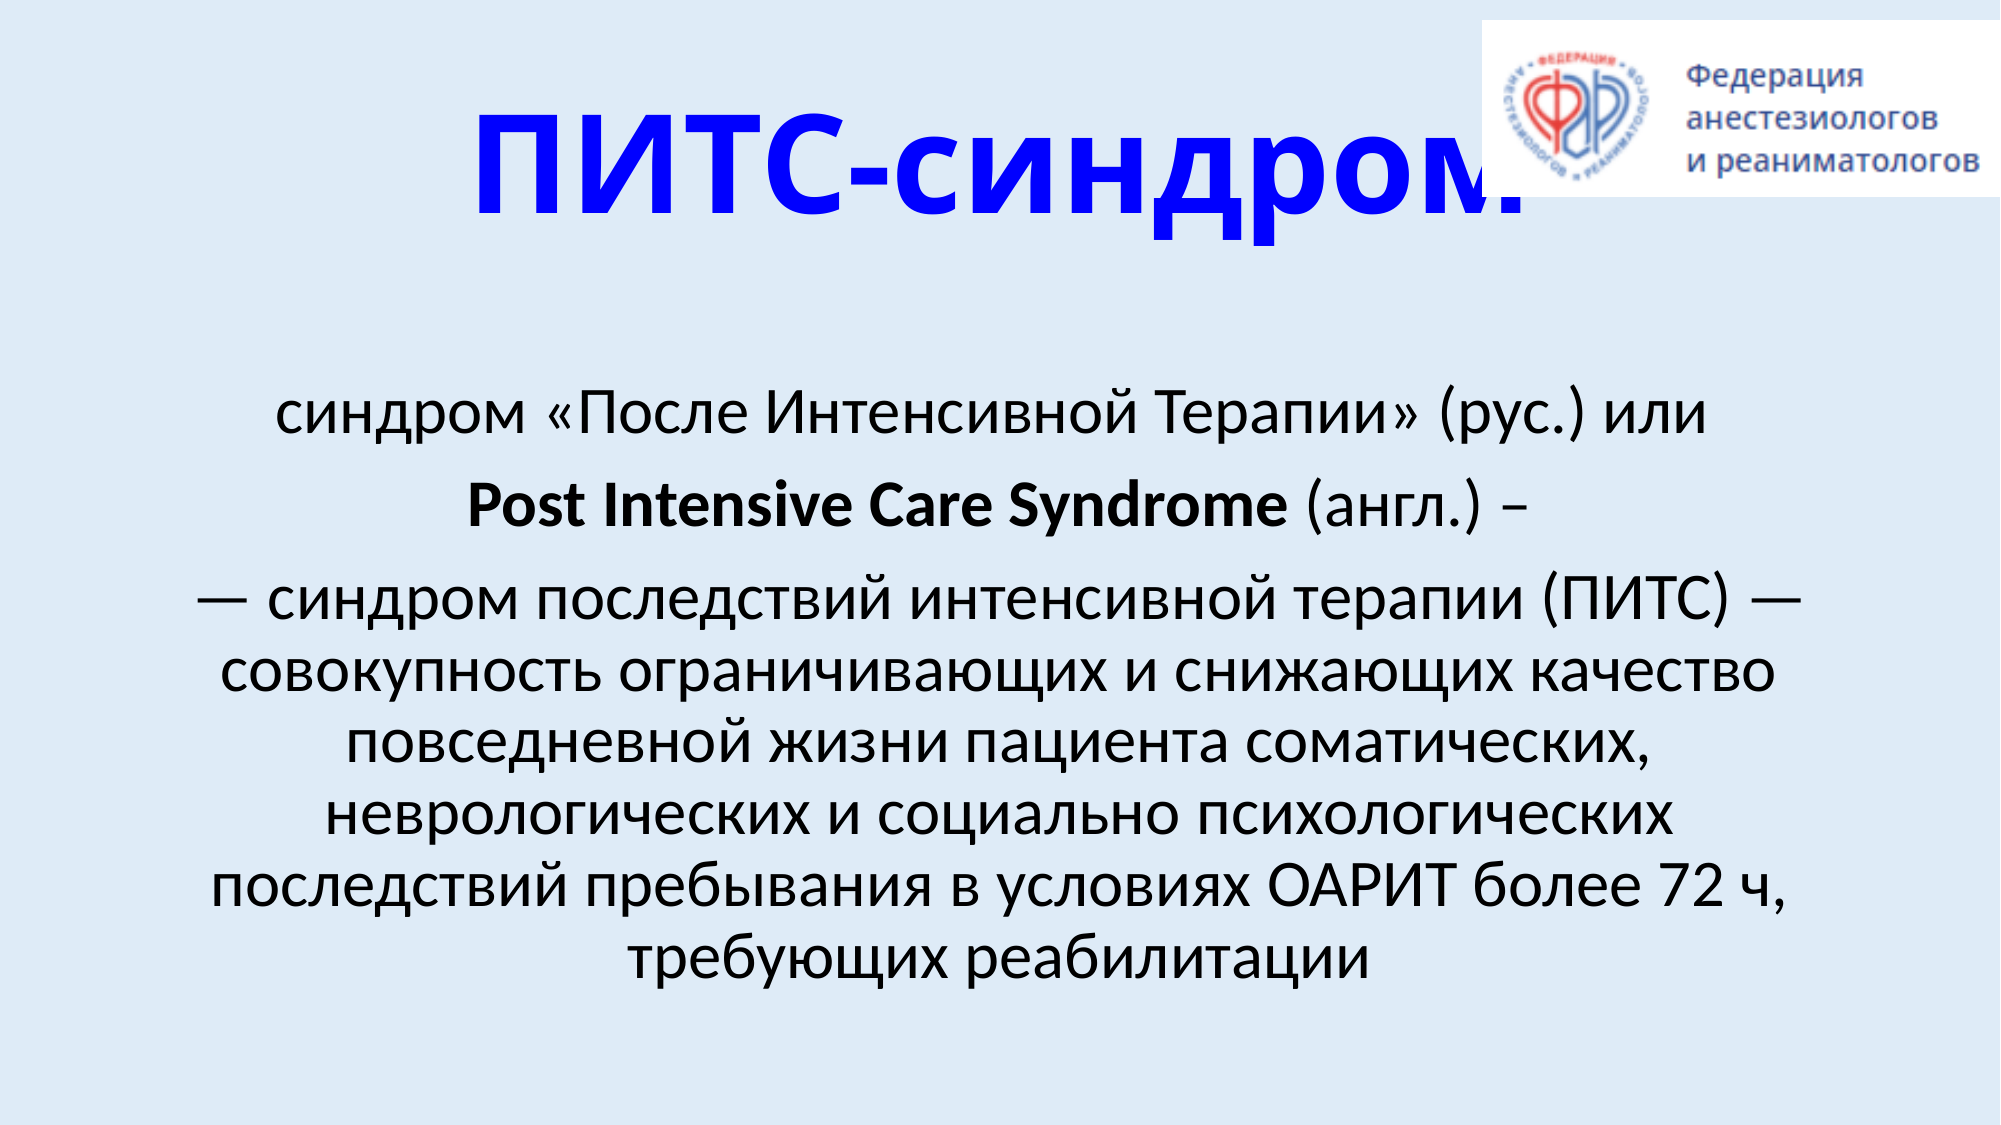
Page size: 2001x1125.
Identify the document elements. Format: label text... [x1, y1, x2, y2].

list cиндром «После Интенсивной Терапии» (рус.) или Post Intensive Care Syndrome (англ.) – — синдром последствий интенсив­ной терапии (ПИТС) — совокупность ограничивающих и снижающих качество повседневной жизни пациента соматических, неврологических и социально­ психоло­гических последствий пребывания в условиях ОАРИТ более 72 ч, требующих реабилитации [137, 368, 1863, 1083]
picture [1482, 20, 2000, 197]
title ПИТС-синдром [137, 59, 1863, 278]
